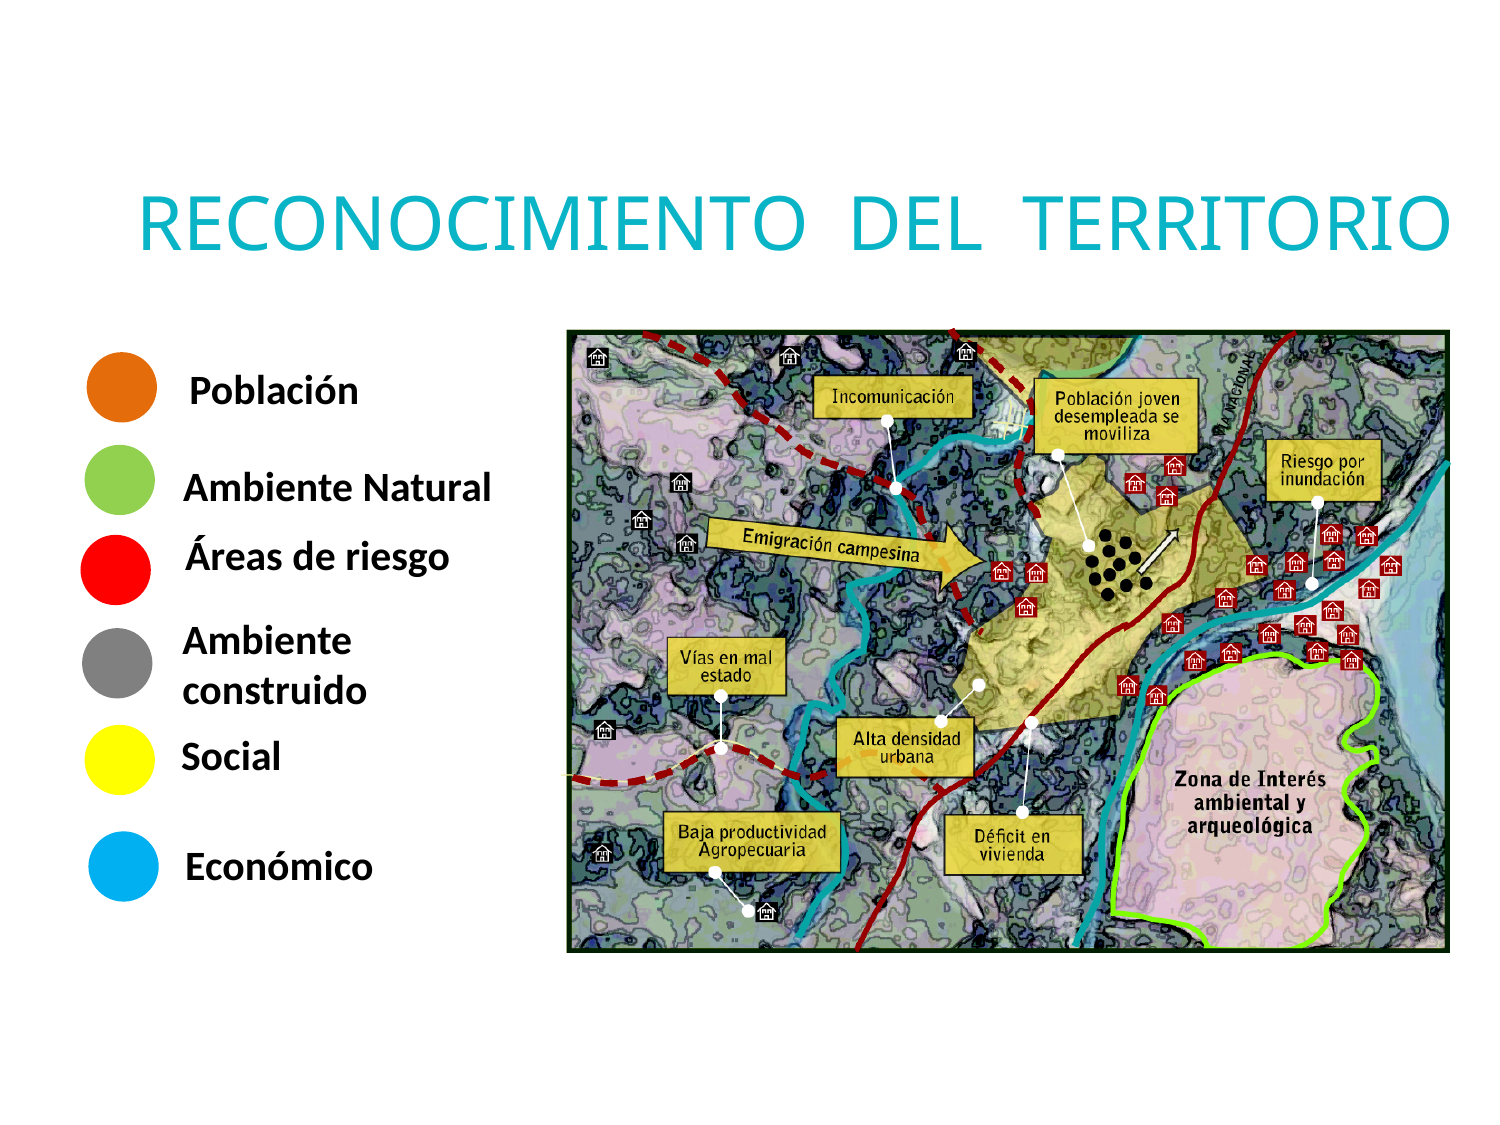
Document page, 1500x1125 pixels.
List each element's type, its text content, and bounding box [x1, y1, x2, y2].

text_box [76, 342, 534, 929]
text_box RECONOCIMIENTO DEL TERRITORIO [120, 126, 1471, 315]
picture [561, 327, 1451, 953]
